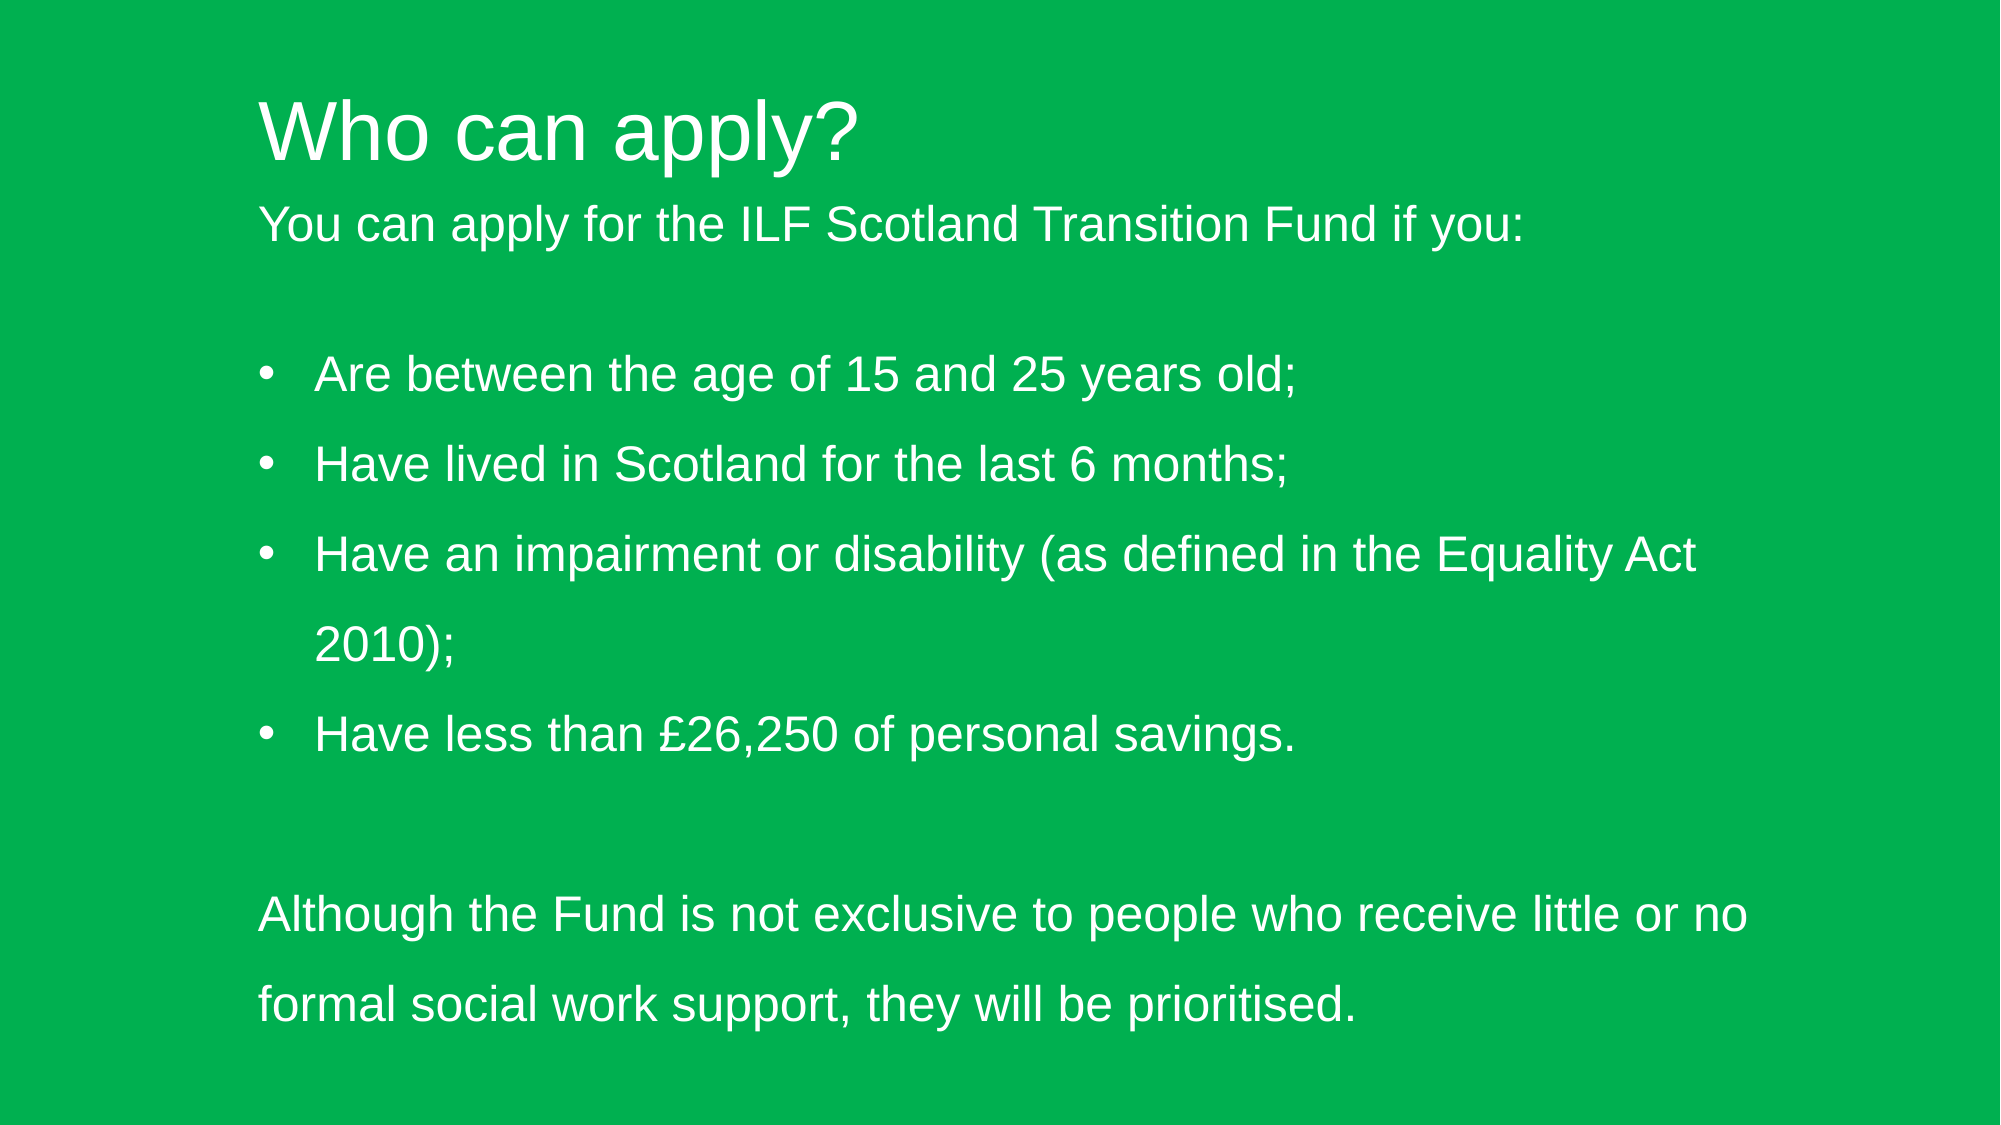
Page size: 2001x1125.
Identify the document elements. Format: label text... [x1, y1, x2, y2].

text_box You can apply for the ILF Scotland Transition Fund if you: Are between the age of 15 and 25 years old; Have lived in Scotland for the last 6 months; Have an impairment or disability (as defined in the Equality Act 2010); Have less than £26,250 of personal savings. Although the Fund is not exclusive to people who receive little or no formal social work support, they will be prioritised. [243, 184, 1806, 1040]
text_box Who can apply? [243, 68, 1594, 184]
